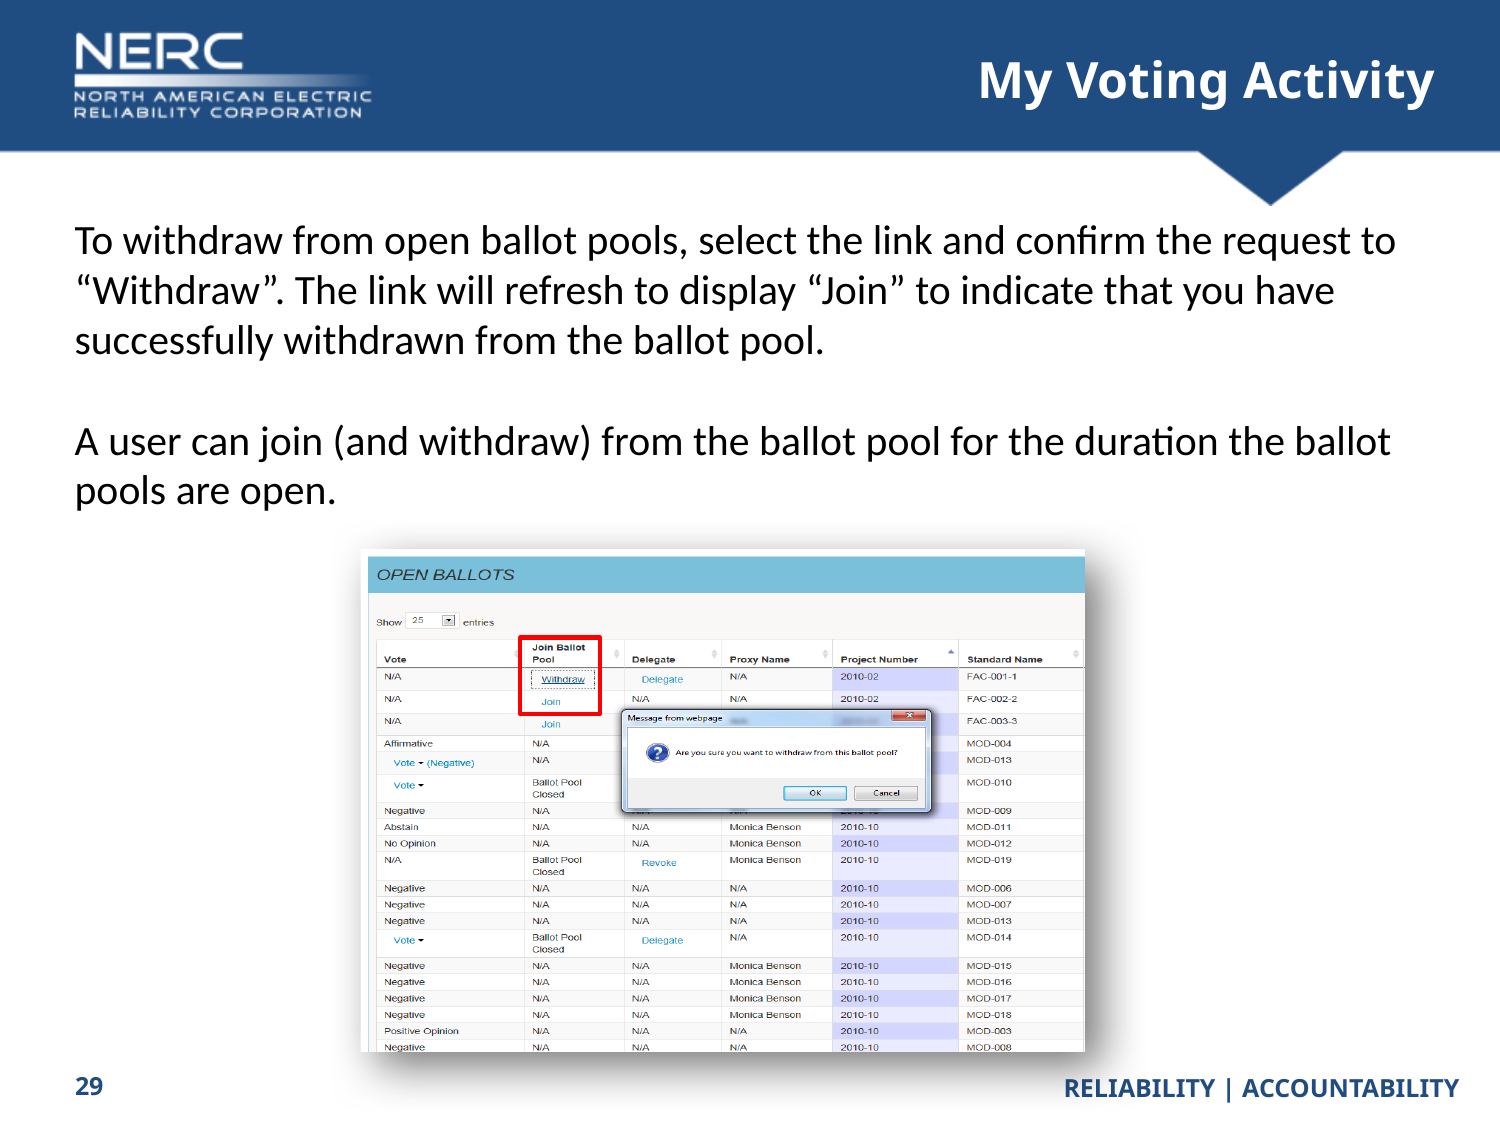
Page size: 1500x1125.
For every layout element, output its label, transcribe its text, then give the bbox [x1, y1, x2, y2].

picture [0, 0, 1500, 206]
title My Voting Activity [474, 24, 1463, 133]
list To withdraw from open ballot pools, select the link and confirm the request to “Withdraw”. The link will refresh to display “Join” to indicate that you have successfully withdrawn from the ballot pool. A user can join (and withdraw) from the ballot pool for the duration the ballot pools are open. [59, 205, 1425, 518]
picture [360, 549, 1086, 1053]
